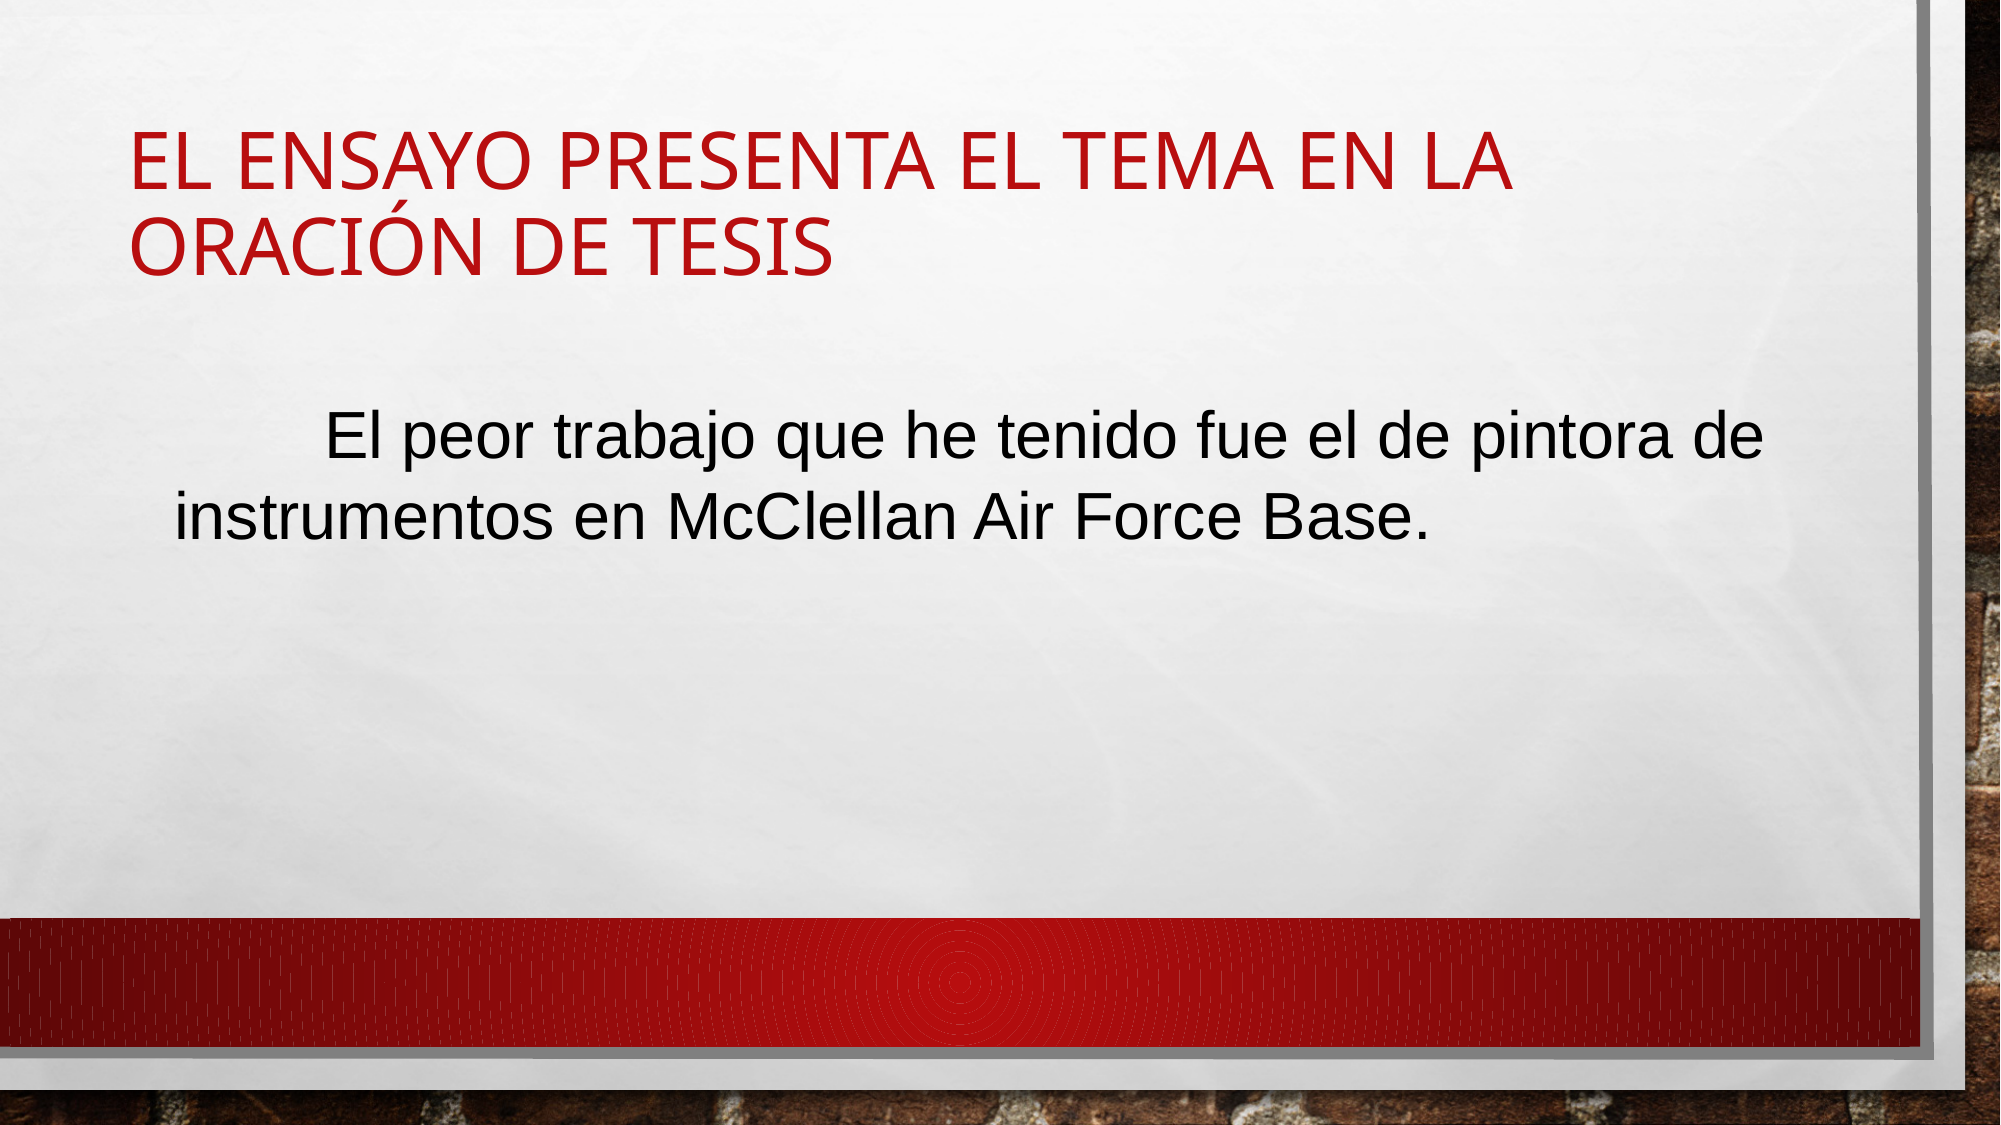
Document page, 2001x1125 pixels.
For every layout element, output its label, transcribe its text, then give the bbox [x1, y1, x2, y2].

picture [0, 0, 2000, 1125]
text_box El peor trabajo que he tenido fue el de pintora de instrumentos en McClellan Air Force Base. [159, 378, 1801, 561]
title El Ensayo Presenta el Tema en la Oración de Tesis [112, 112, 1818, 302]
